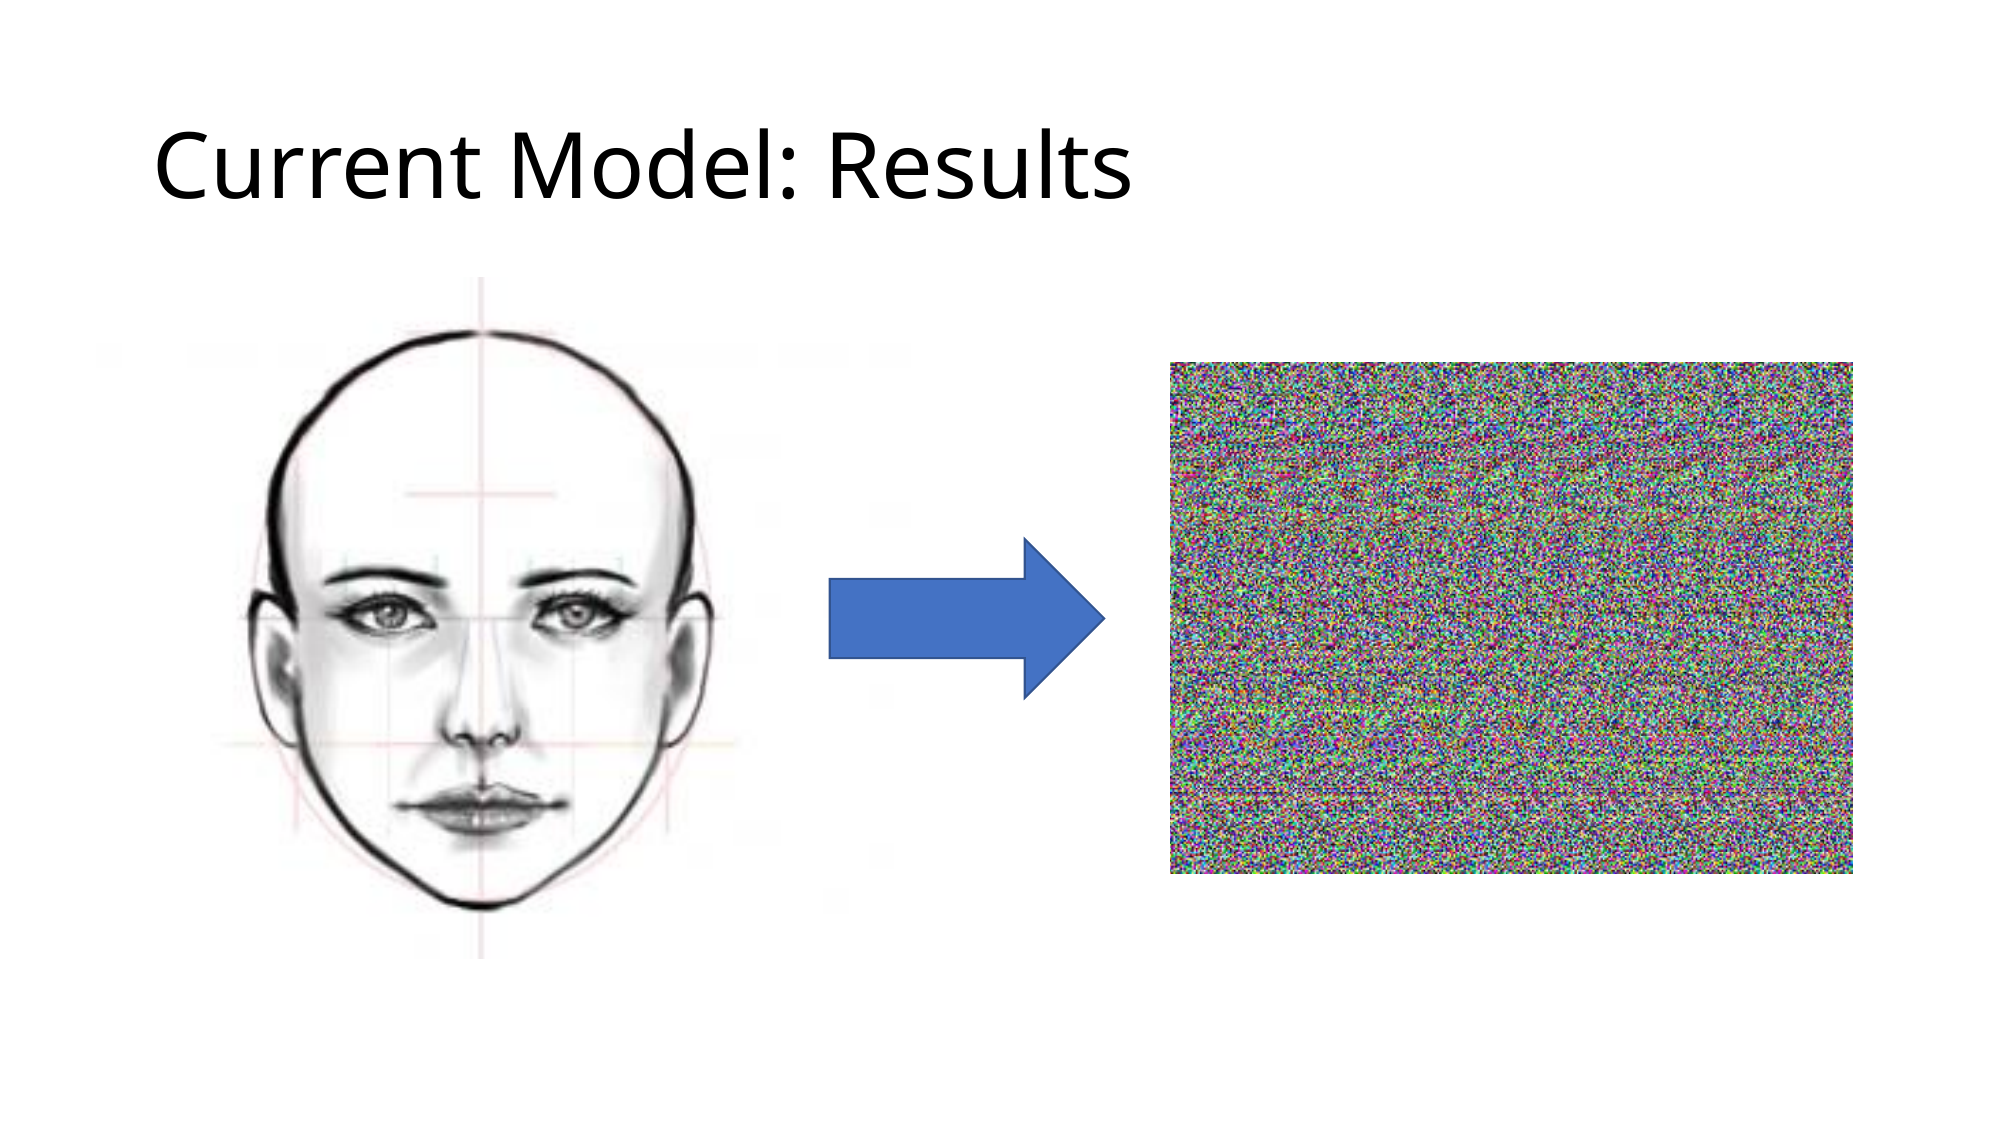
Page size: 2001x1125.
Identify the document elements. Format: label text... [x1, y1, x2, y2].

text_box [911, 536, 1106, 701]
title Current Model: Results [137, 59, 1863, 278]
picture [1170, 362, 1853, 874]
picture [52, 277, 911, 959]
